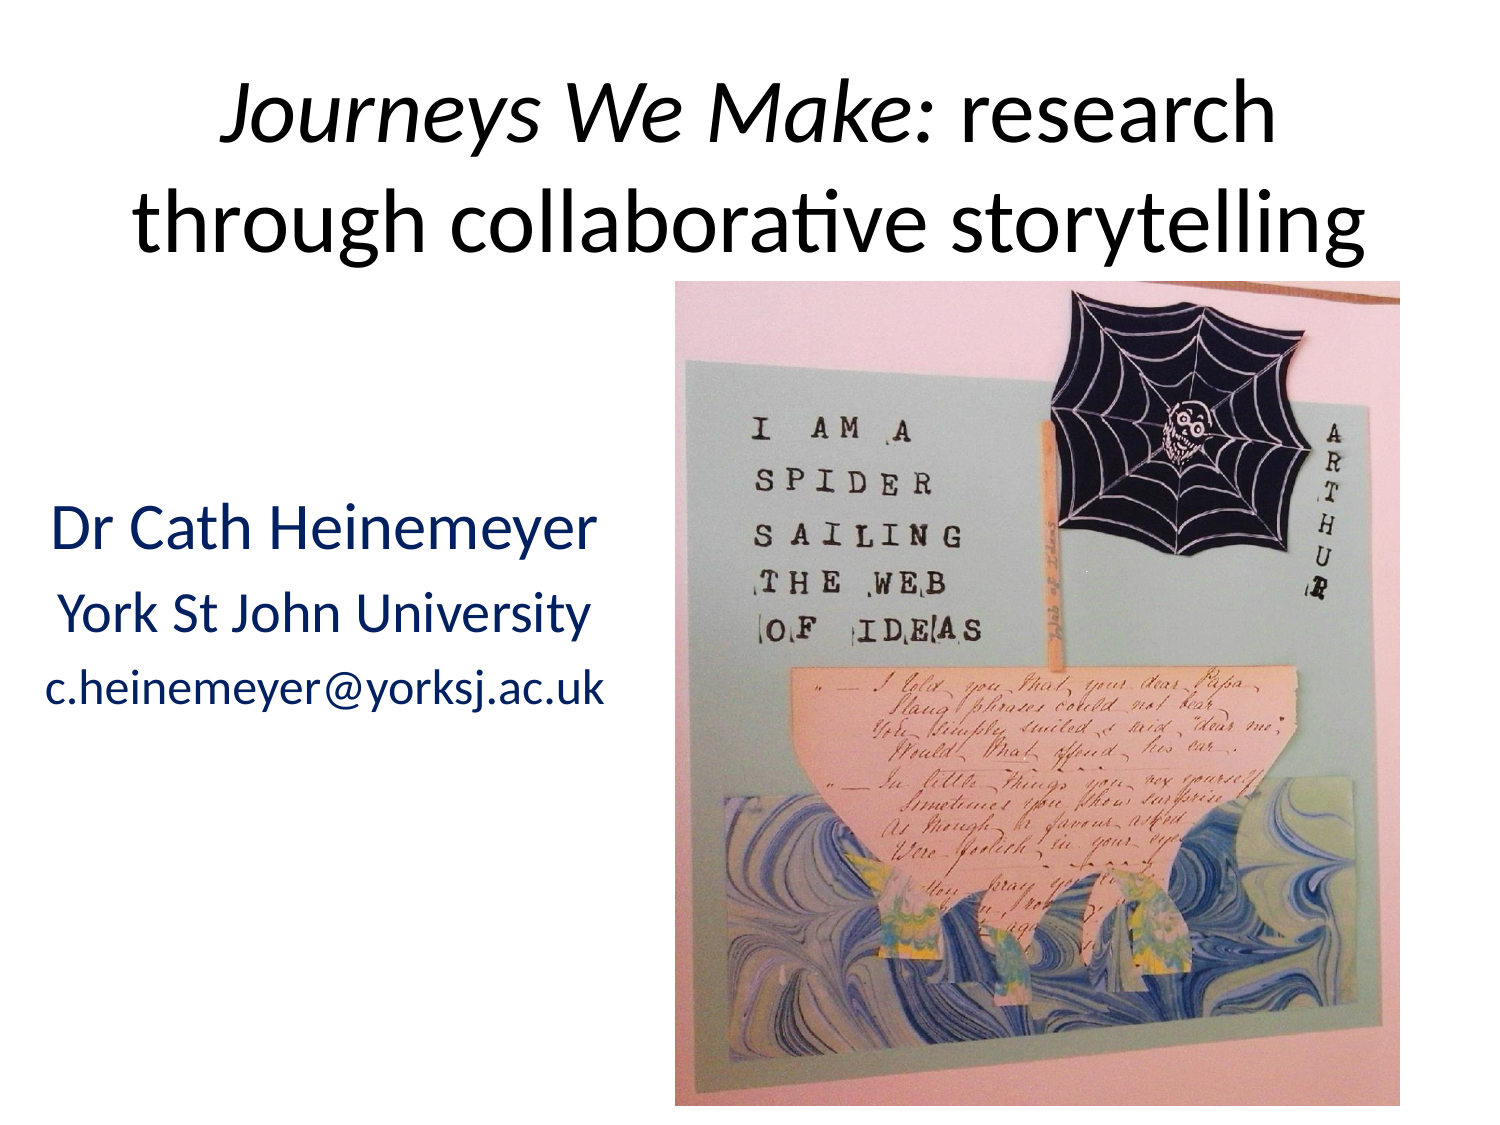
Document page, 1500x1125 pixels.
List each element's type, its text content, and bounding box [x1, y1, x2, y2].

title Journeys We Make: research through collaborative storytelling [112, 40, 1388, 282]
picture [674, 281, 1401, 1106]
subtitle Dr Cath Heinemeyer York St John University c.heinemeyer@yorksj.ac.uk [0, 474, 669, 763]
